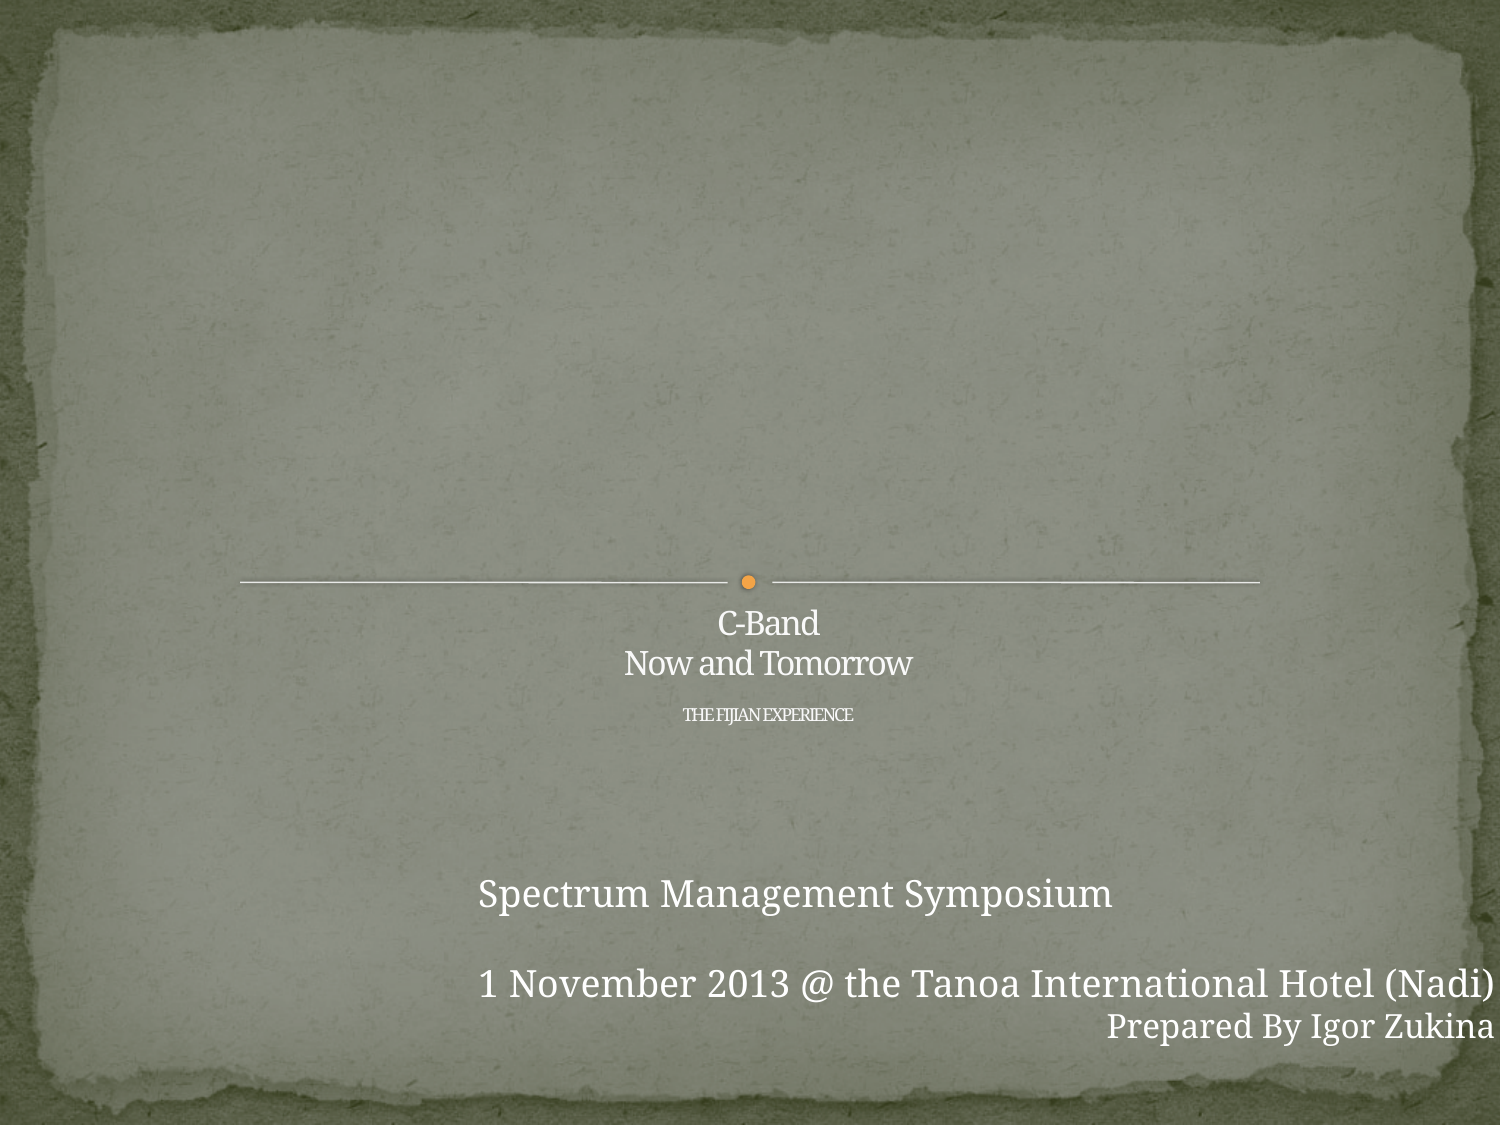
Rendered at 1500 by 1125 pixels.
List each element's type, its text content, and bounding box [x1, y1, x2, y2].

title C-Band Now and Tomorrow THE FIJIAN EXPERIENCE [49, 512, 1488, 754]
subtitle [50, 754, 1450, 1120]
text_box Spectrum Management Symposium 1 November 2013 @ the Tanoa International Hotel (Nadi) Prepared By Igor Zukina [463, 862, 1500, 1053]
